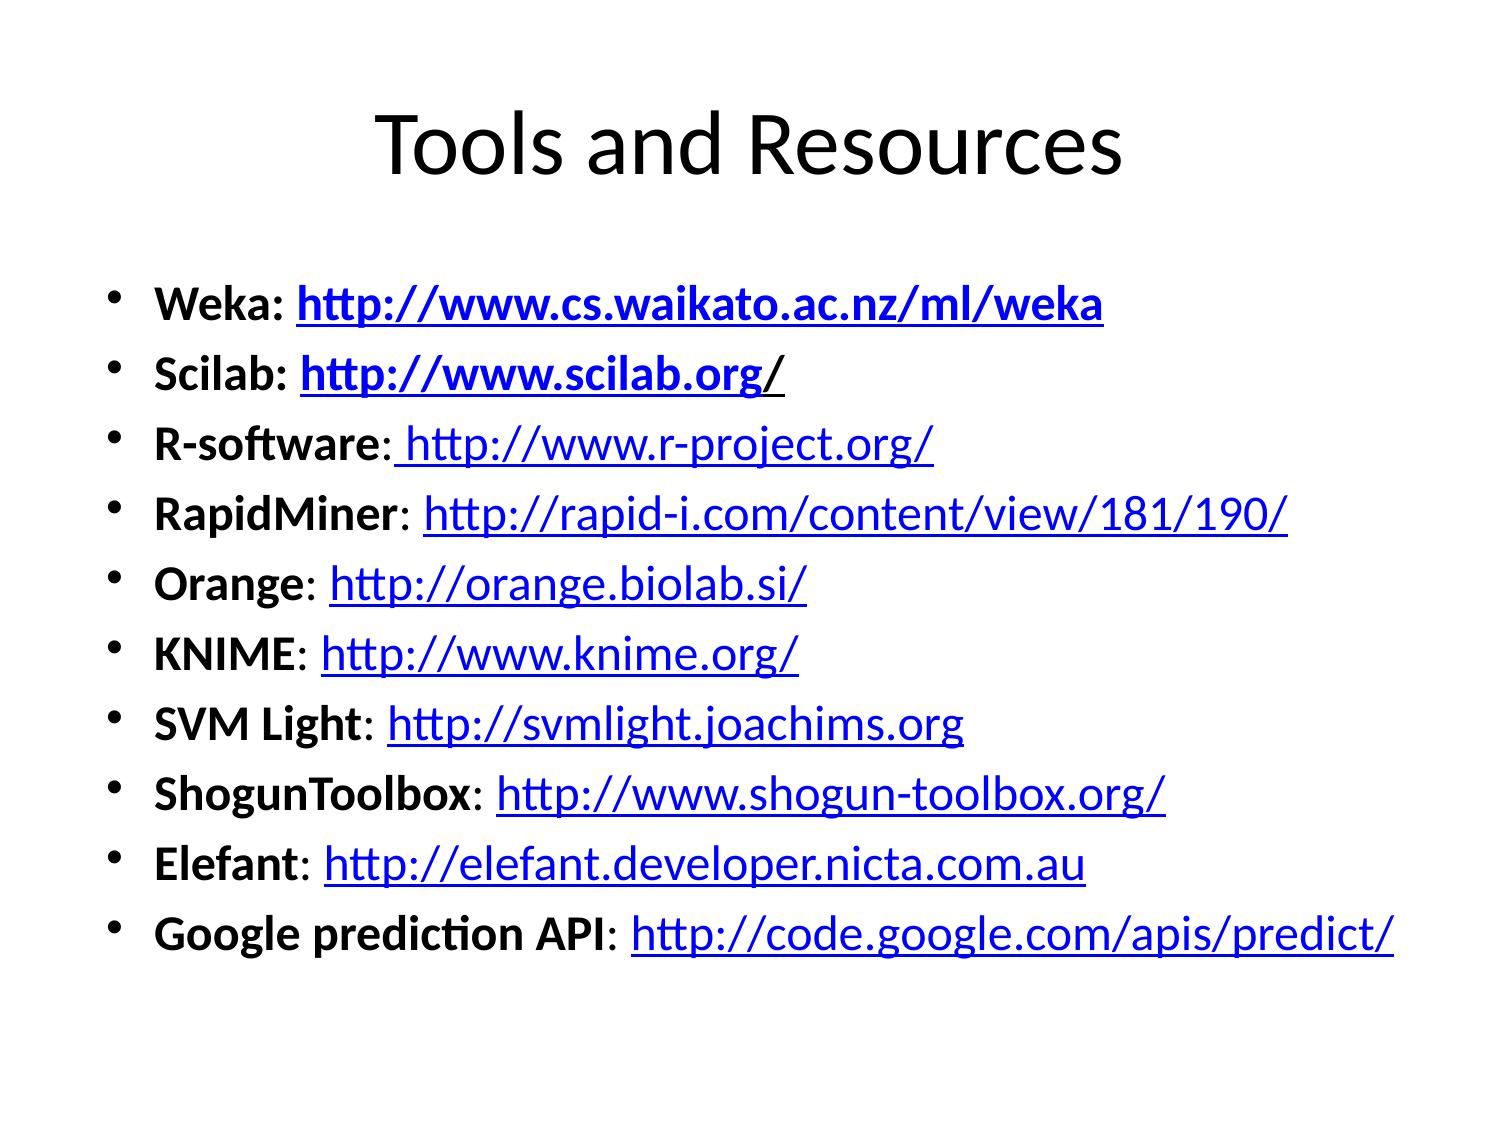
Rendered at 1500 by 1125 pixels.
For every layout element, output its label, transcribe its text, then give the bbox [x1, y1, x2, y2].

list Weka: http://www.cs.waikato.ac.nz/ml/weka Scilab: http://www.scilab.org/ R-software: http://www.r-project.org/ RapidMiner: http://rapid-i.com/content/view/181/190/ Orange: http://orange.biolab.si/ KNIME: http://www.knime.org/ SVM Light: http://svmlight.joachims.org ShogunToolbox: http://www.shogun-toolbox.org/ Elefant: http://elefant.developer.nicta.com.au Google prediction API: http://code.google.com/apis/predict/ [74, 263, 1500, 1006]
title Tools and Resources [74, 51, 1425, 226]
